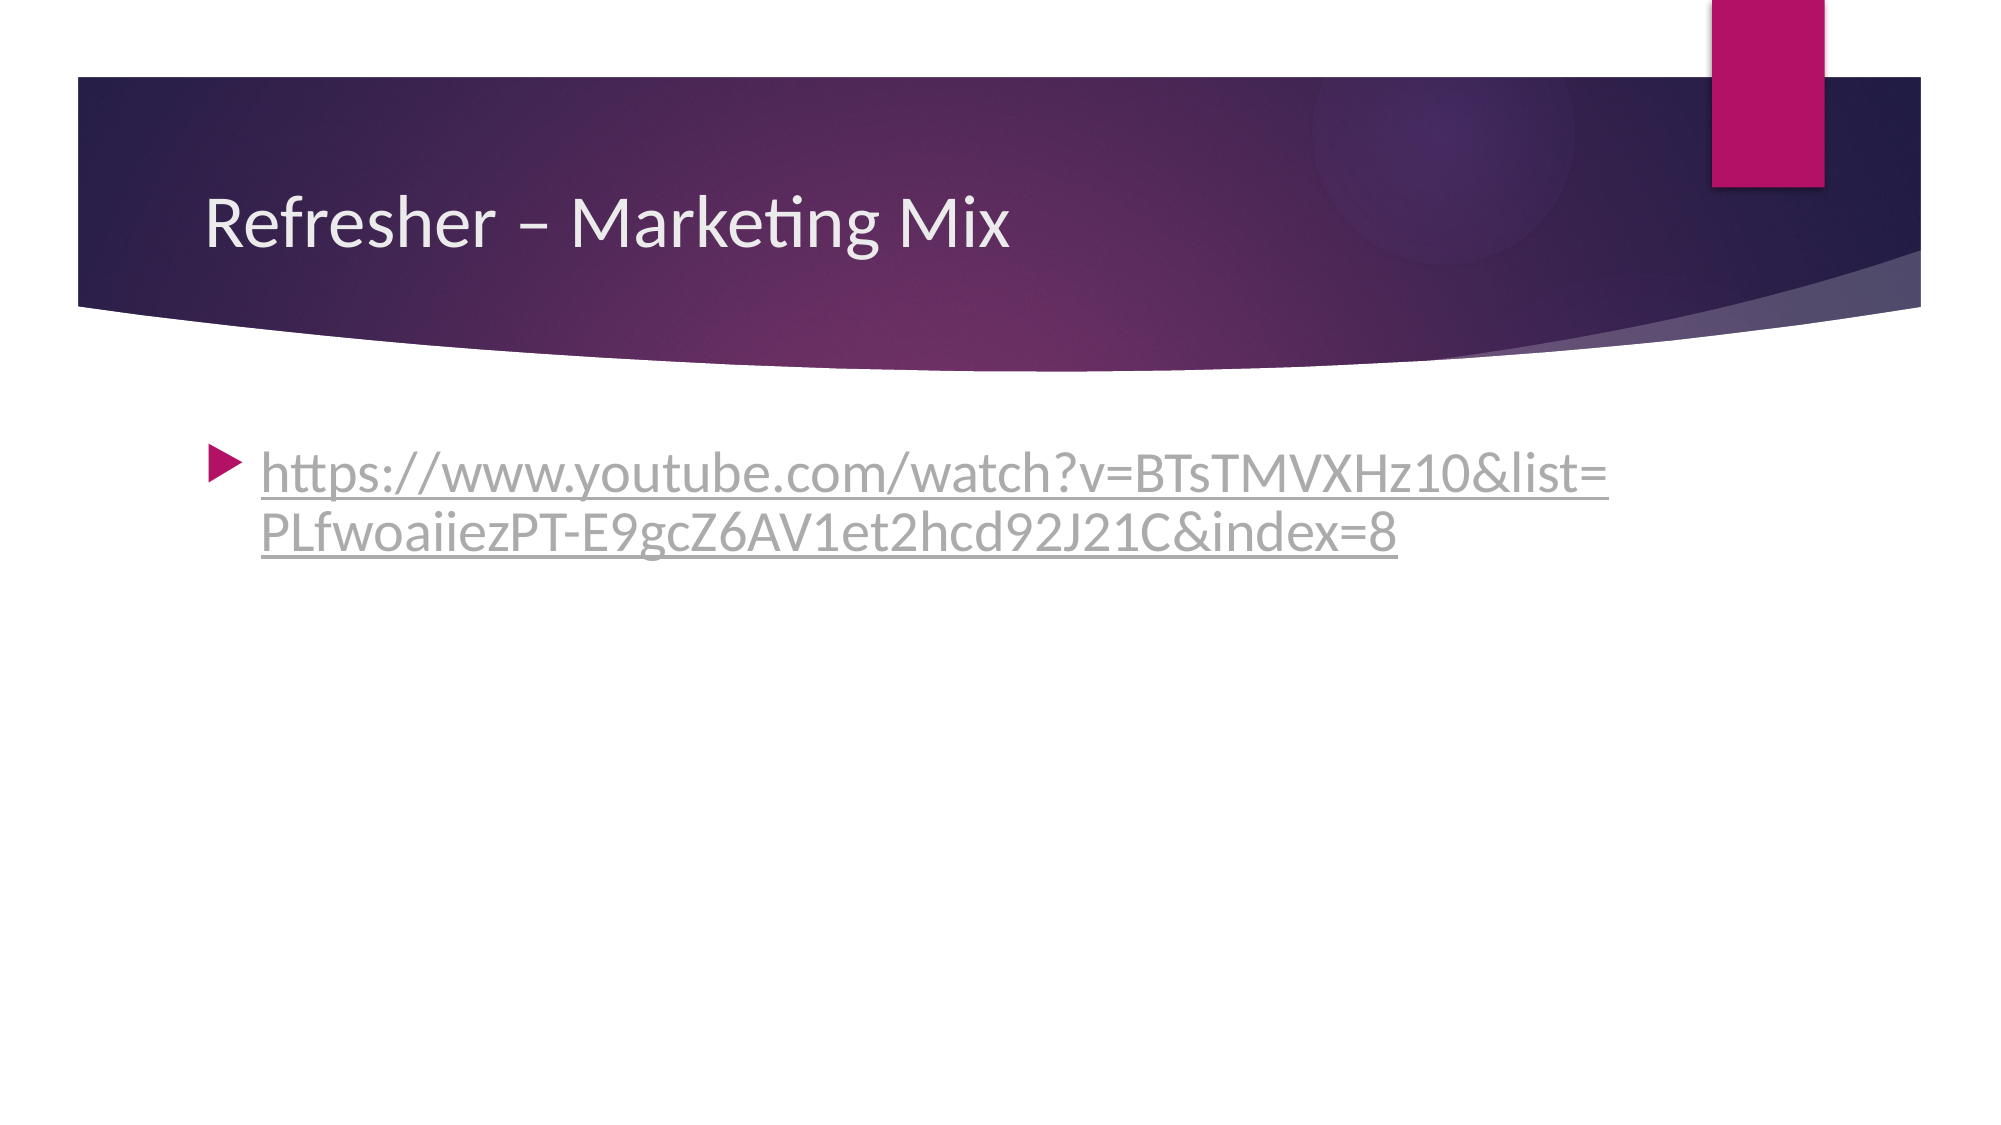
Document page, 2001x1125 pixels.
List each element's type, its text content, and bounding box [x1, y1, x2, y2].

list https://www.youtube.com/watch?v=BTsTMVXHz10&list=PLfwoaiiezPT-E9gcZ6AV1et2hcd92J21C&index=8 [189, 427, 1638, 988]
title Refresher – Marketing Mix [189, 159, 1627, 276]
